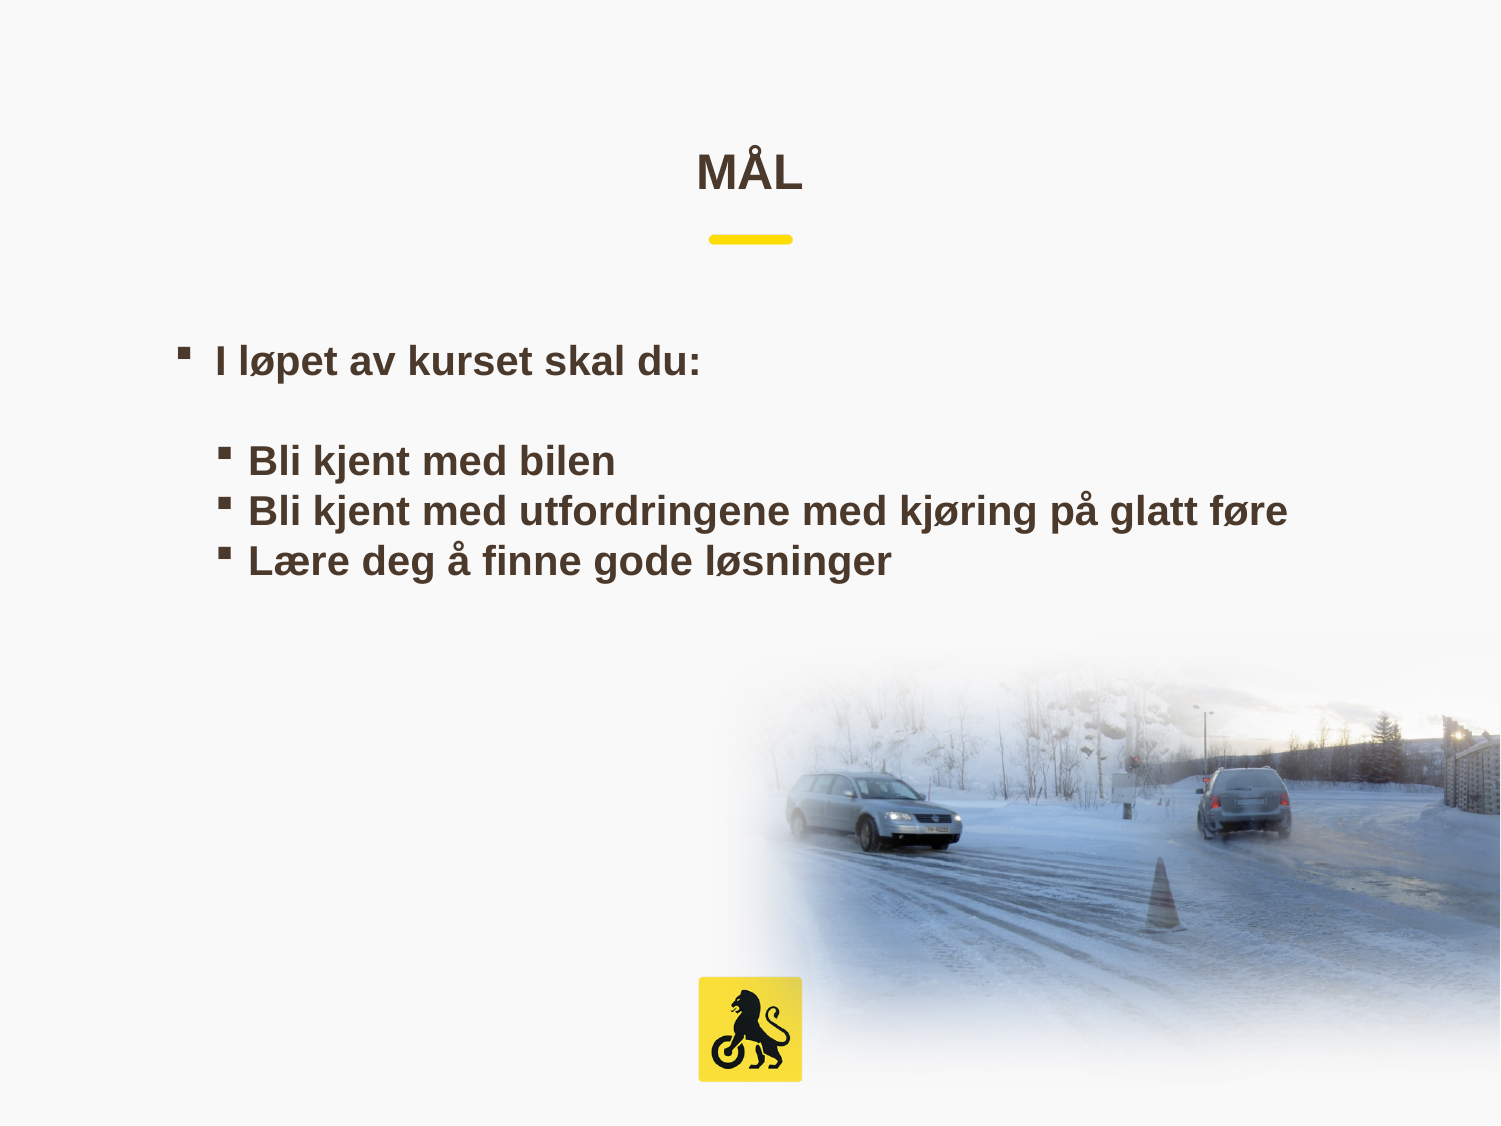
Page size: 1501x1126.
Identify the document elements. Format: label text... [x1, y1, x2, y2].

list I løpet av kurset skal du: Bli kjent med bilen Bli kjent med utfordringene med kjøring på glatt føre Lære deg å finne gode løsninger [159, 326, 1341, 599]
title MÅL [75, 139, 1426, 200]
picture [694, 627, 1501, 1091]
picture [706, 232, 795, 248]
